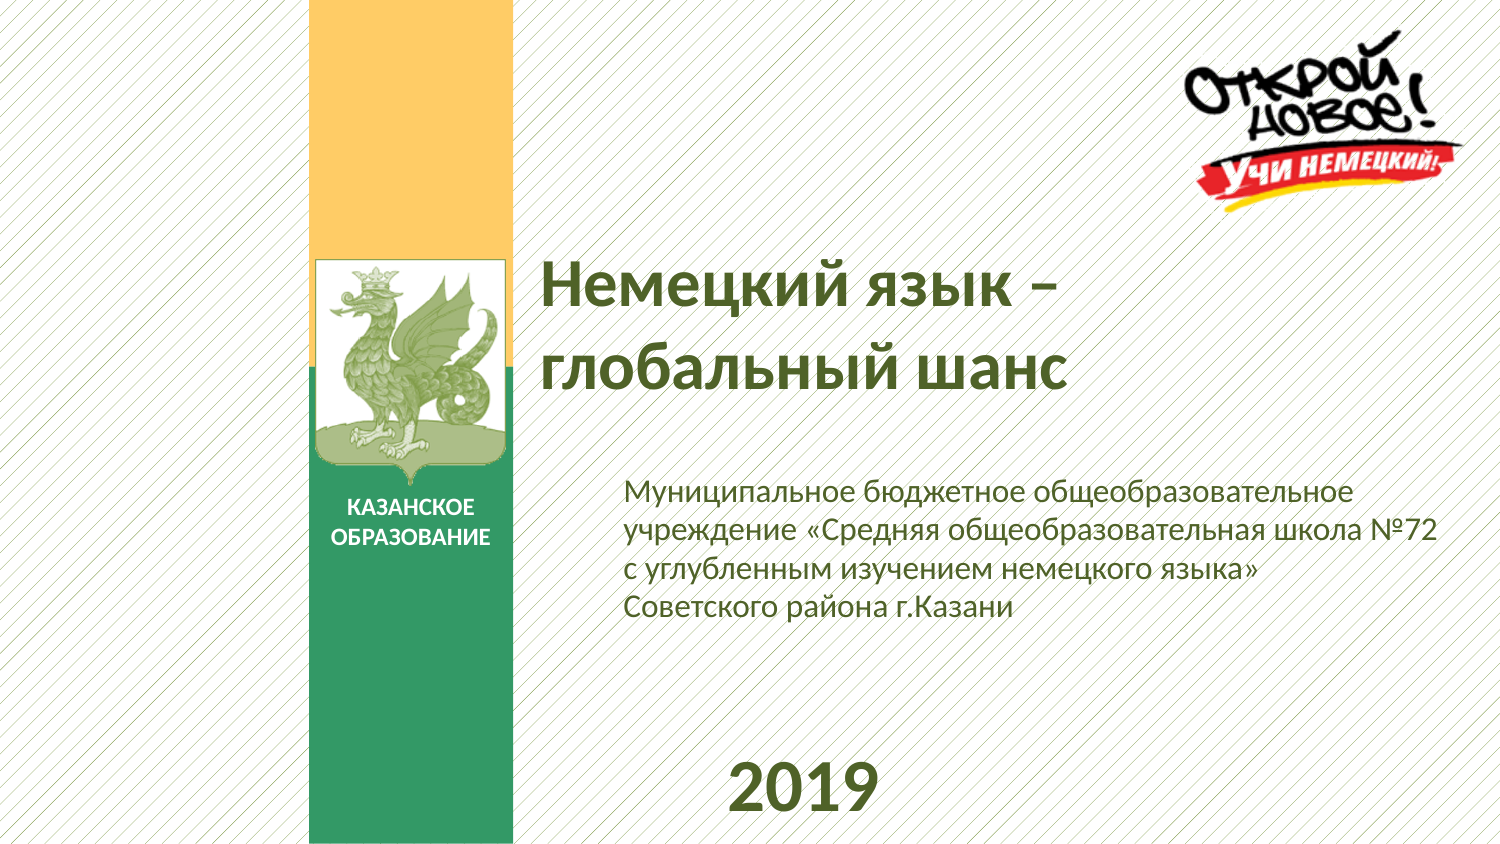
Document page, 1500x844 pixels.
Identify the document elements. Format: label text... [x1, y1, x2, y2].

picture [1174, 21, 1470, 225]
text_box [307, 522, 515, 844]
text_box 2019 [631, 728, 977, 834]
title Немецкий язык – глобальный шанс [565, 230, 1467, 412]
picture [258, 230, 564, 515]
text_box [307, 0, 515, 228]
subtitle Муниципальное бюджетное общеобразовательное учреждение «Средняя общеобразовательная школа №72 с углубленным изучением немецкого языка» Советского района г.Казани [608, 469, 1471, 685]
text_box КАЗАНСКОЕ ОБРАЗОВАНИЕ [309, 522, 514, 558]
